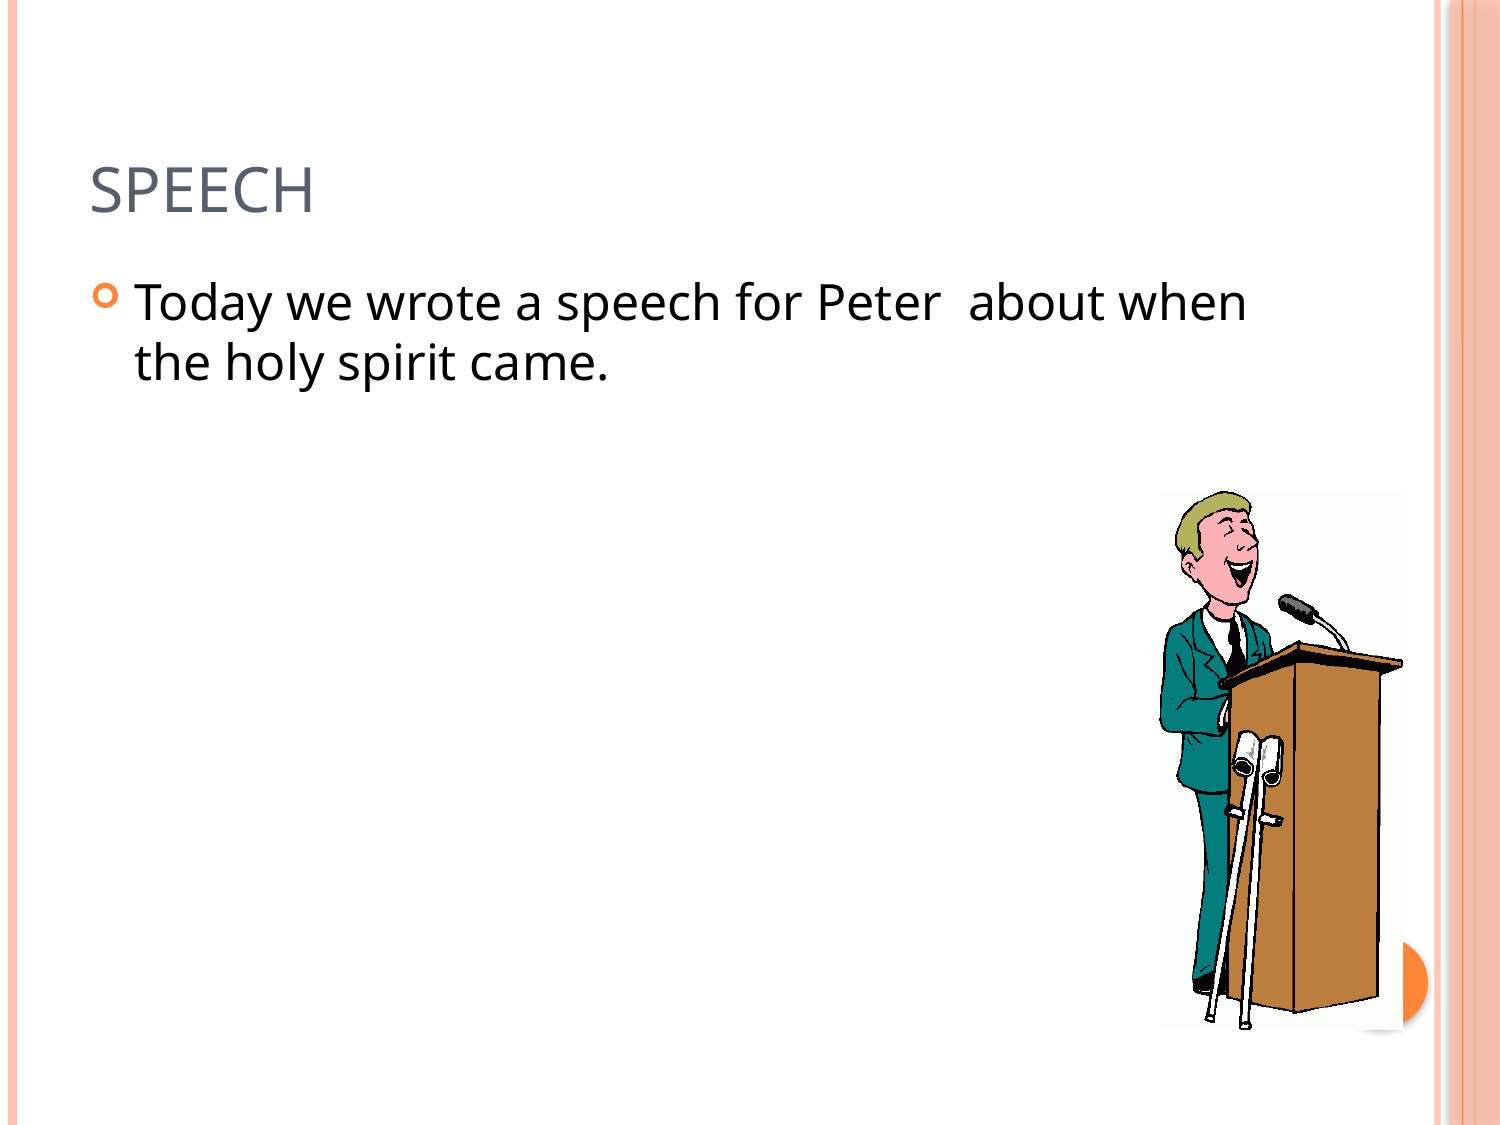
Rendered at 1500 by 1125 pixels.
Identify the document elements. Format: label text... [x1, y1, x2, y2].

list Today we wrote a speech for Peter about when the holy spirit came. [75, 262, 1300, 1062]
title Speech [75, 45, 1300, 233]
picture [1158, 491, 1404, 1030]
